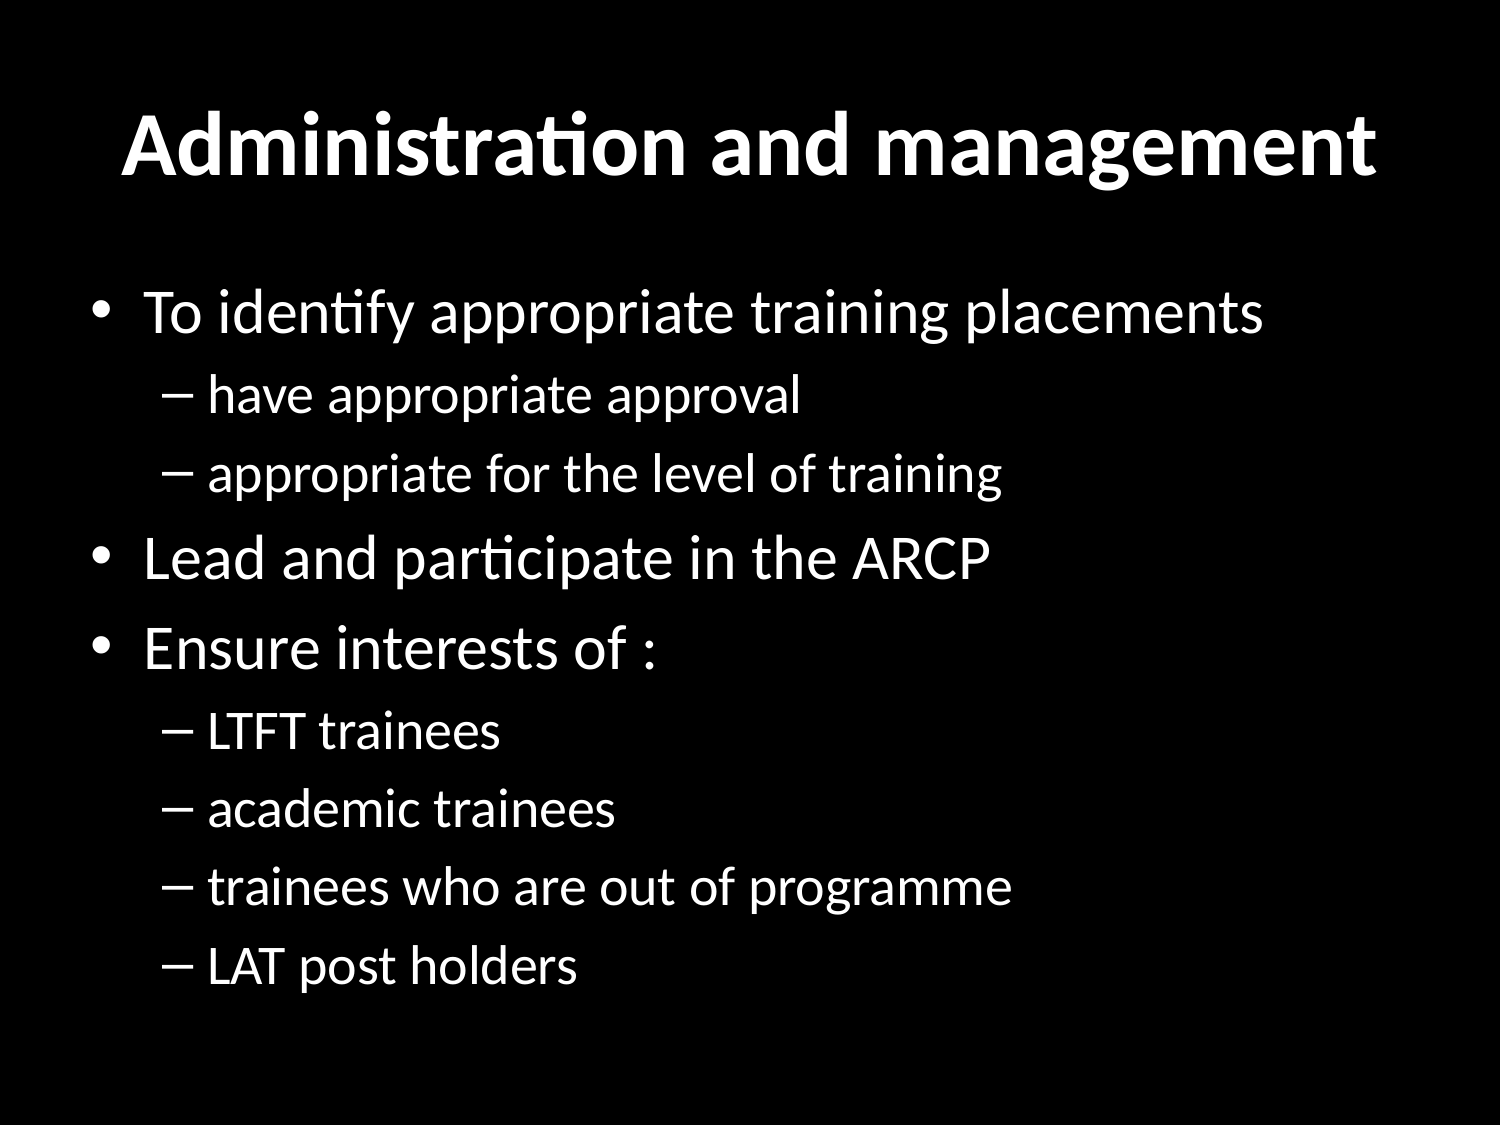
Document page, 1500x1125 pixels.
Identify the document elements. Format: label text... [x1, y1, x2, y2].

list To identify appropriate training placements have appropriate approval appropriate for the level of training Lead and participate in the ARCP Ensure interests of : LTFT trainees academic trainees trainees who are out of programme LAT post holders [75, 262, 1425, 1005]
title Administration and management [75, 45, 1425, 233]
